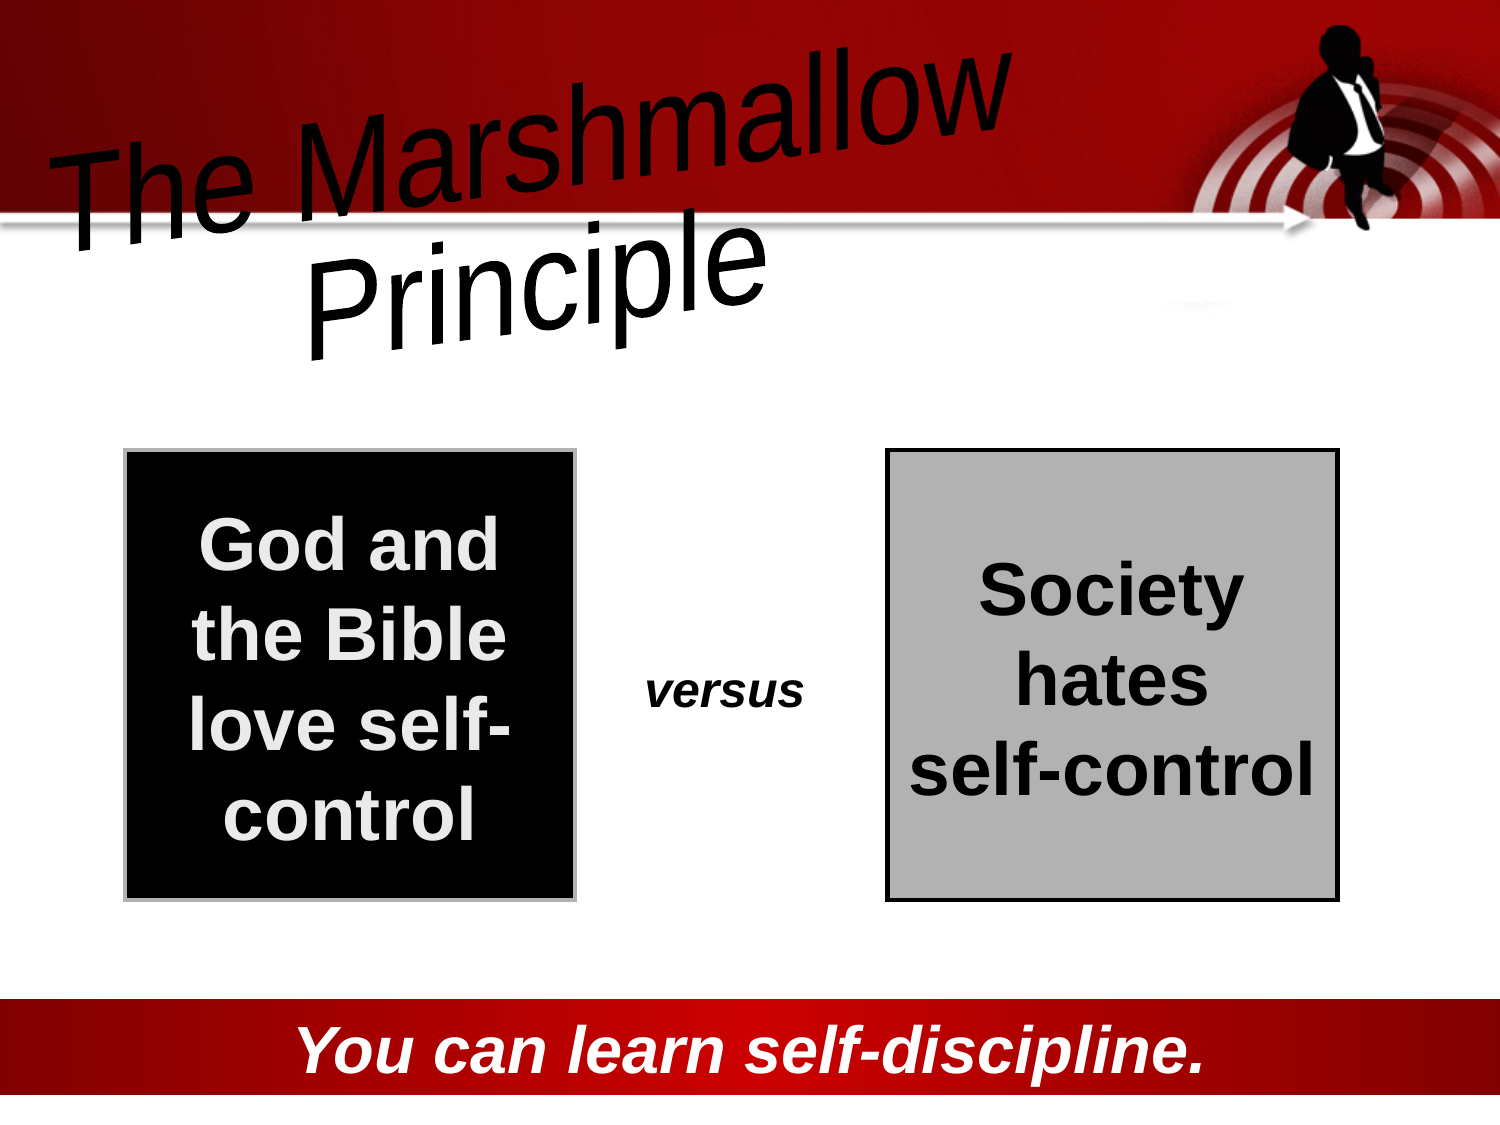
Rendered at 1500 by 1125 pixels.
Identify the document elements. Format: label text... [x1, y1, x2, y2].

text_box versus [574, 649, 875, 725]
text_box God and the Bible love self-control [124, 449, 575, 900]
text_box You can learn self-discipline. [0, 999, 1500, 1095]
picture [0, 1095, 1500, 1125]
text_box Society hates self-control [887, 449, 1338, 900]
picture [0, 0, 1500, 999]
